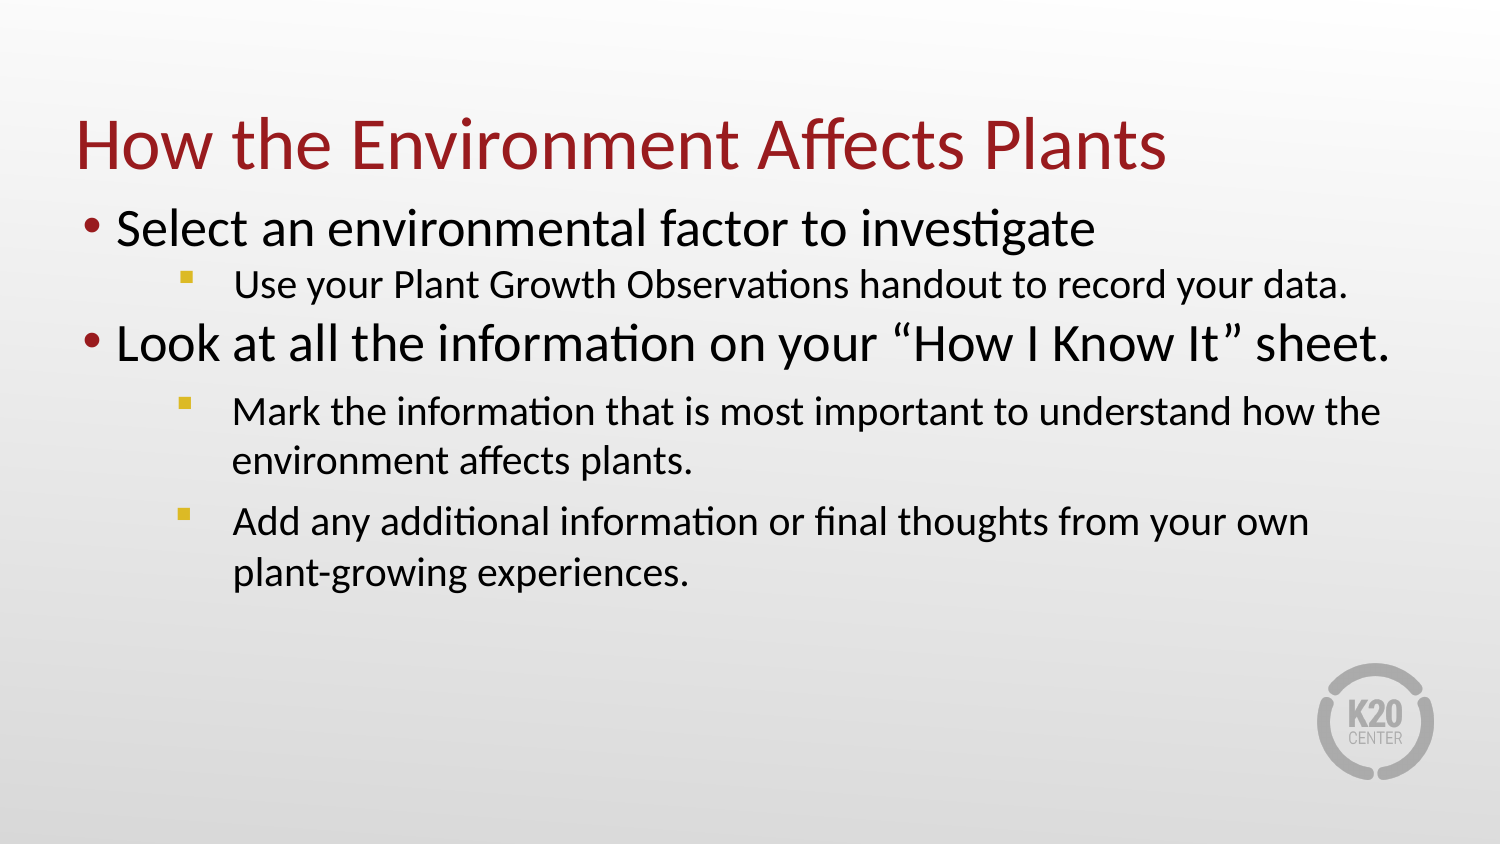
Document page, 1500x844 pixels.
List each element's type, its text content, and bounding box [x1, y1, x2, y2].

list Select an environmental factor to investigate Use your Plant Growth Observations handout to record your data. Look at all the information on your “How I Know It” sheet. Mark the information that is most important to understand how the environment affects plants. Add any additional information or final thoughts from your own plant-growing experiences. [67, 184, 1418, 671]
picture [1300, 646, 1451, 797]
title How the Environment Affects Plants [75, 86, 1425, 228]
